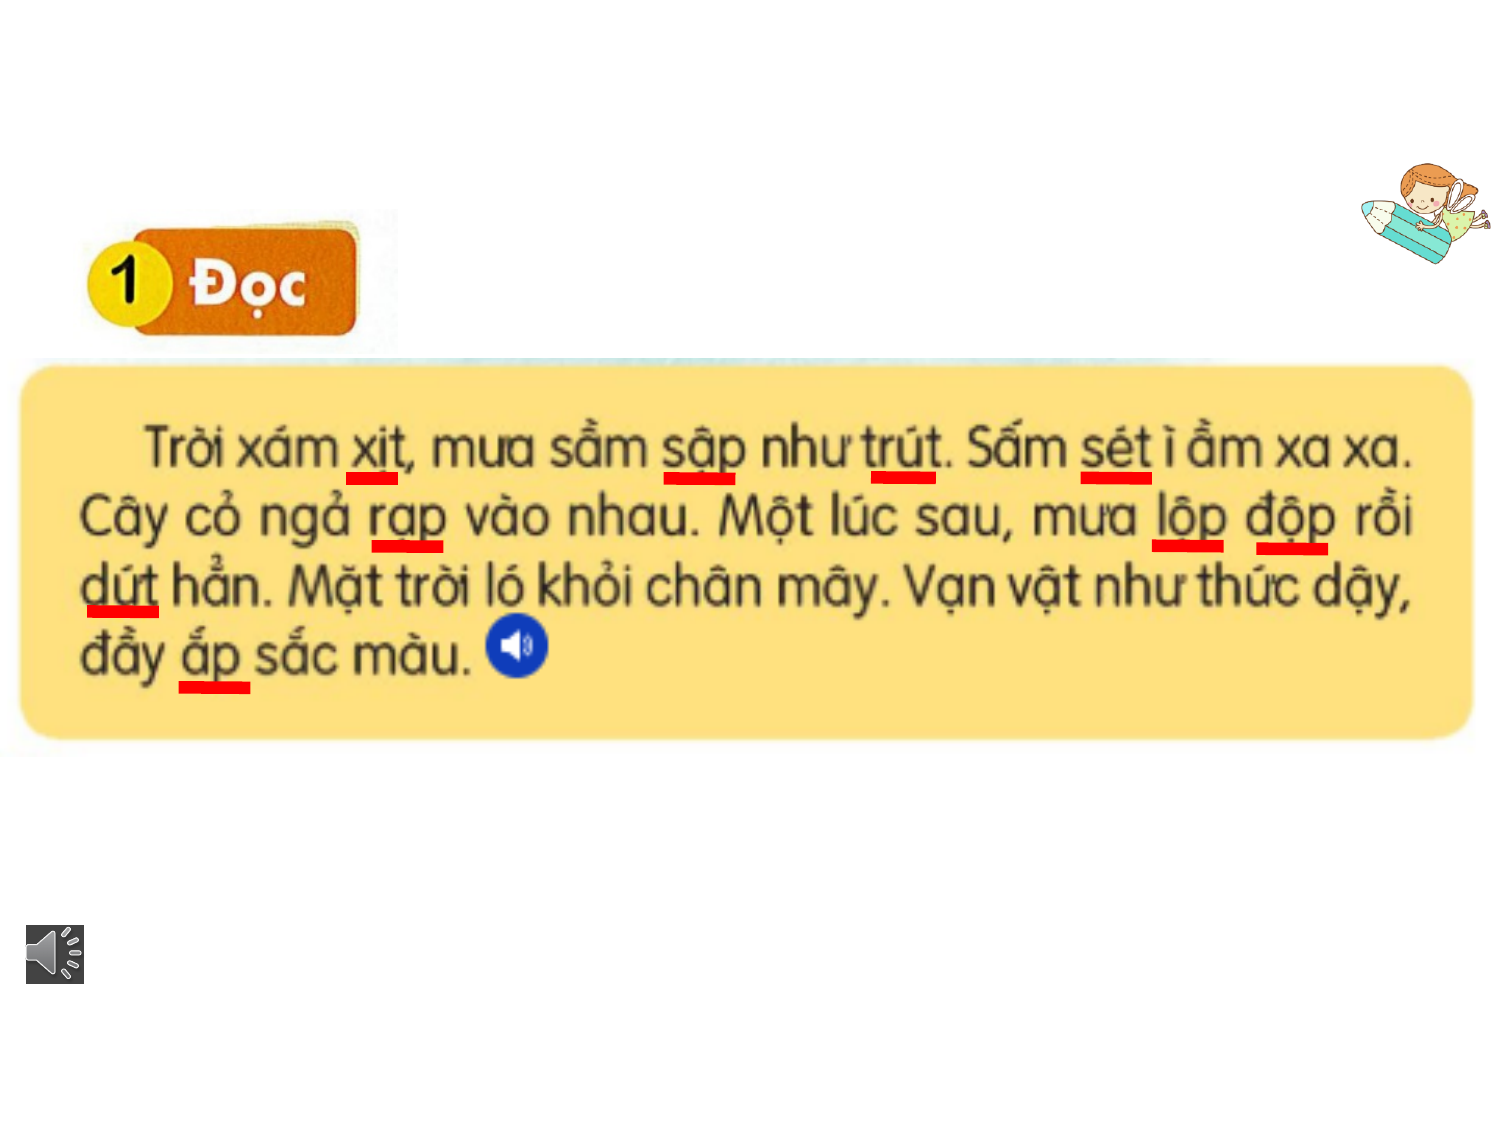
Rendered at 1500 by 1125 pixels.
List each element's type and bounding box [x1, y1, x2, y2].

picture [1355, 147, 1500, 273]
picture [0, 358, 1482, 757]
picture [73, 209, 398, 354]
picture [25, 924, 86, 985]
